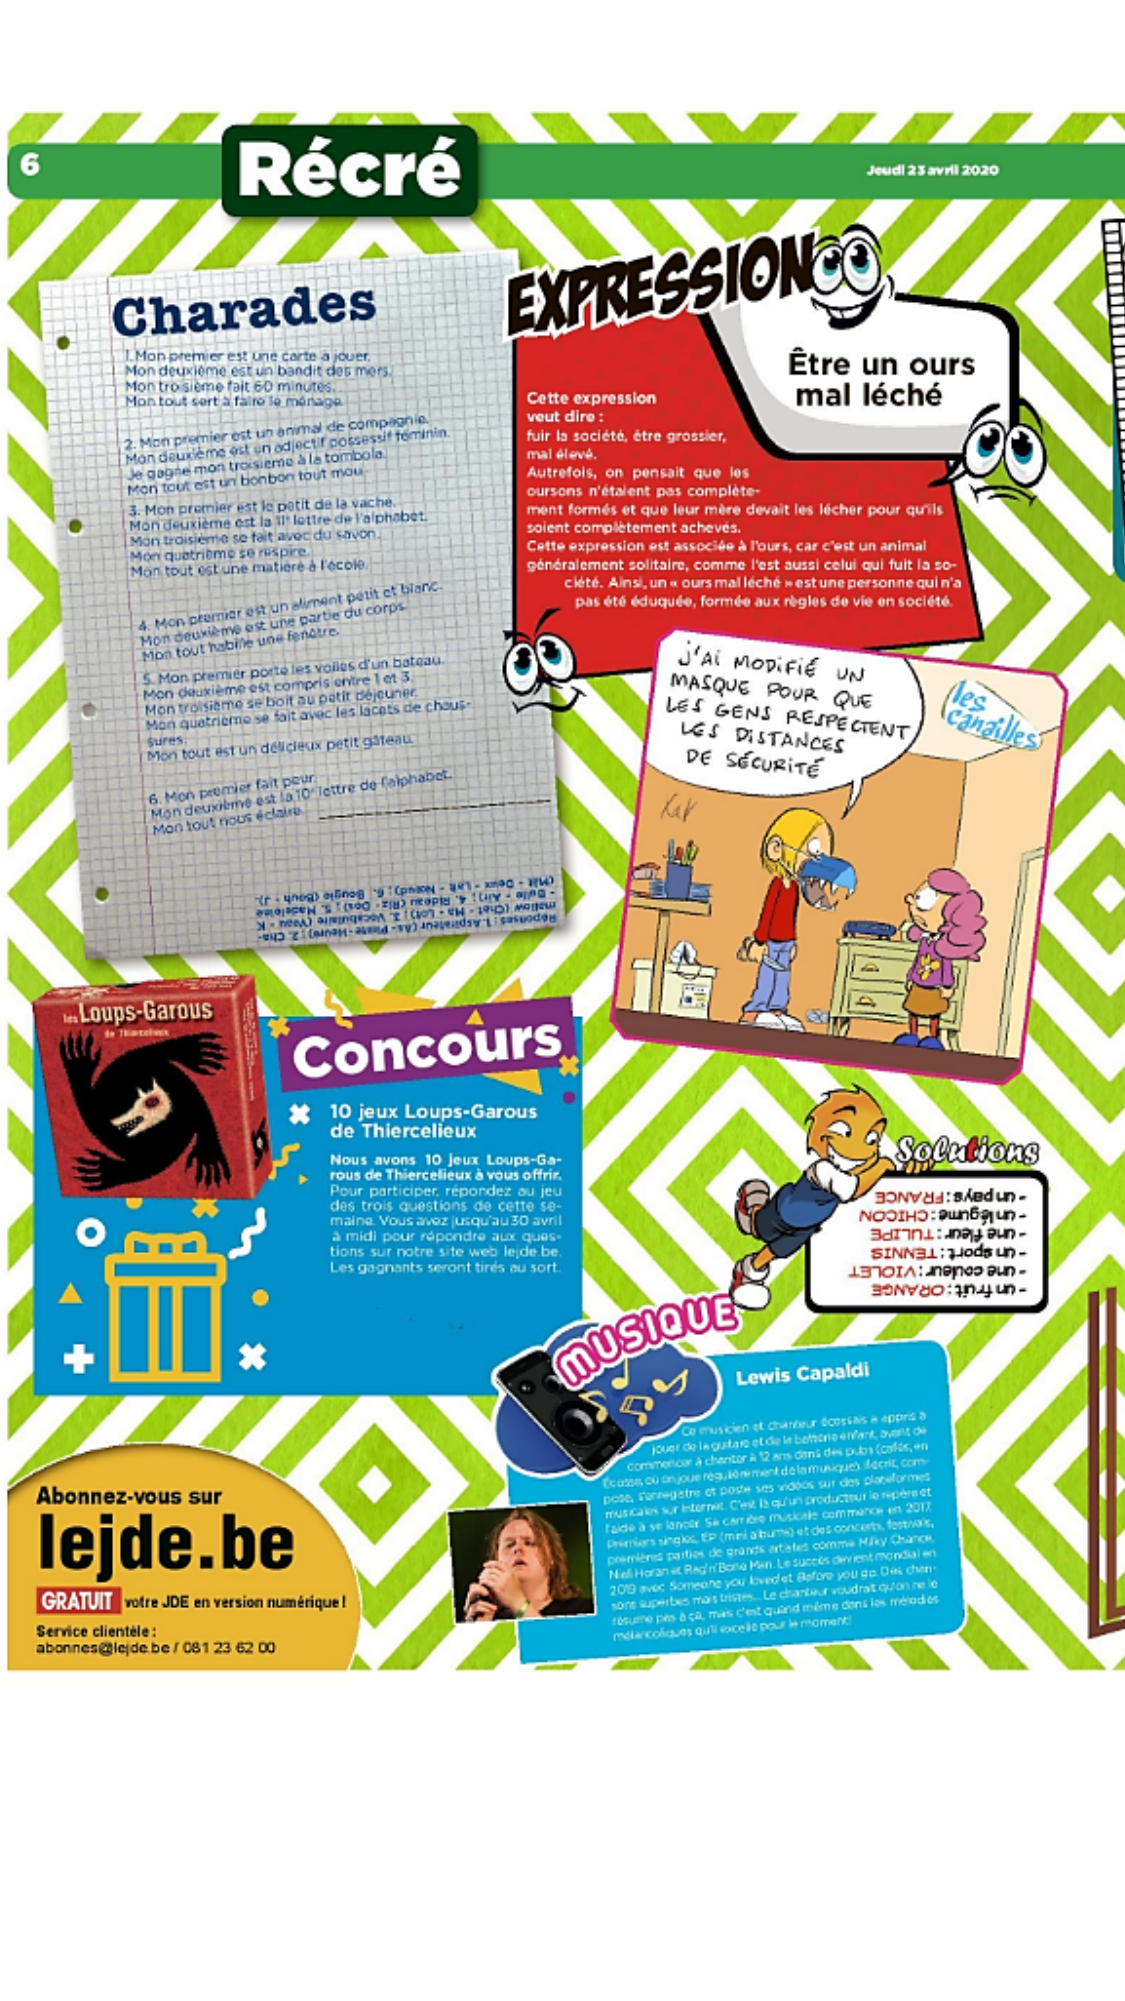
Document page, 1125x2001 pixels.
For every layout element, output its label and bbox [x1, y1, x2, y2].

picture [0, 106, 1125, 1690]
